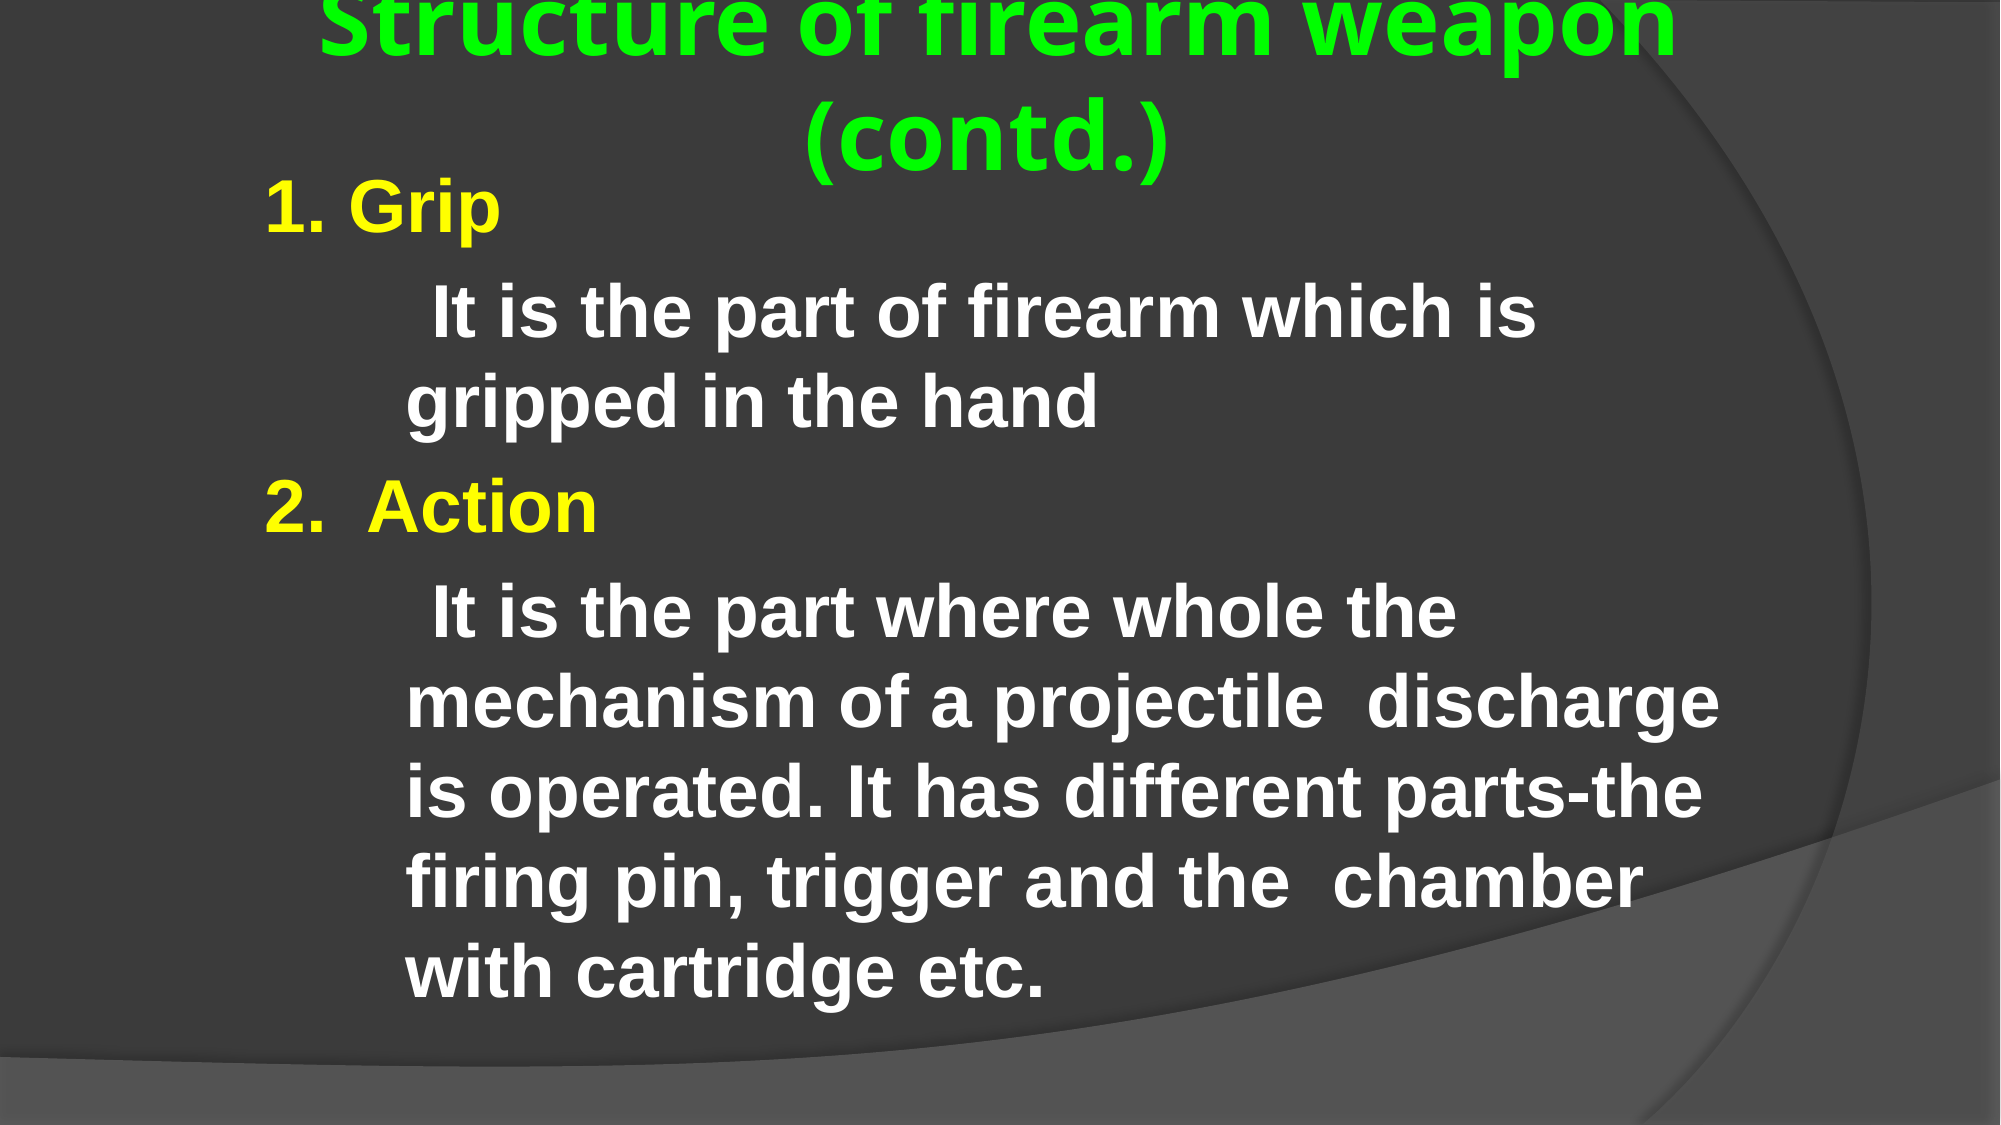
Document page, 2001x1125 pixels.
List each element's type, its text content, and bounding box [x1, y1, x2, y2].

list 1. Grip It is the part of firearm which is gripped in the hand 2. Action It is the part where whole the mechanism of a projectile discharge is operated. It has different parts-the firing pin, trigger and the chamber with cartridge etc. [249, 149, 1750, 1125]
title Structure of firearm weapon (contd.) [249, 0, 1750, 149]
